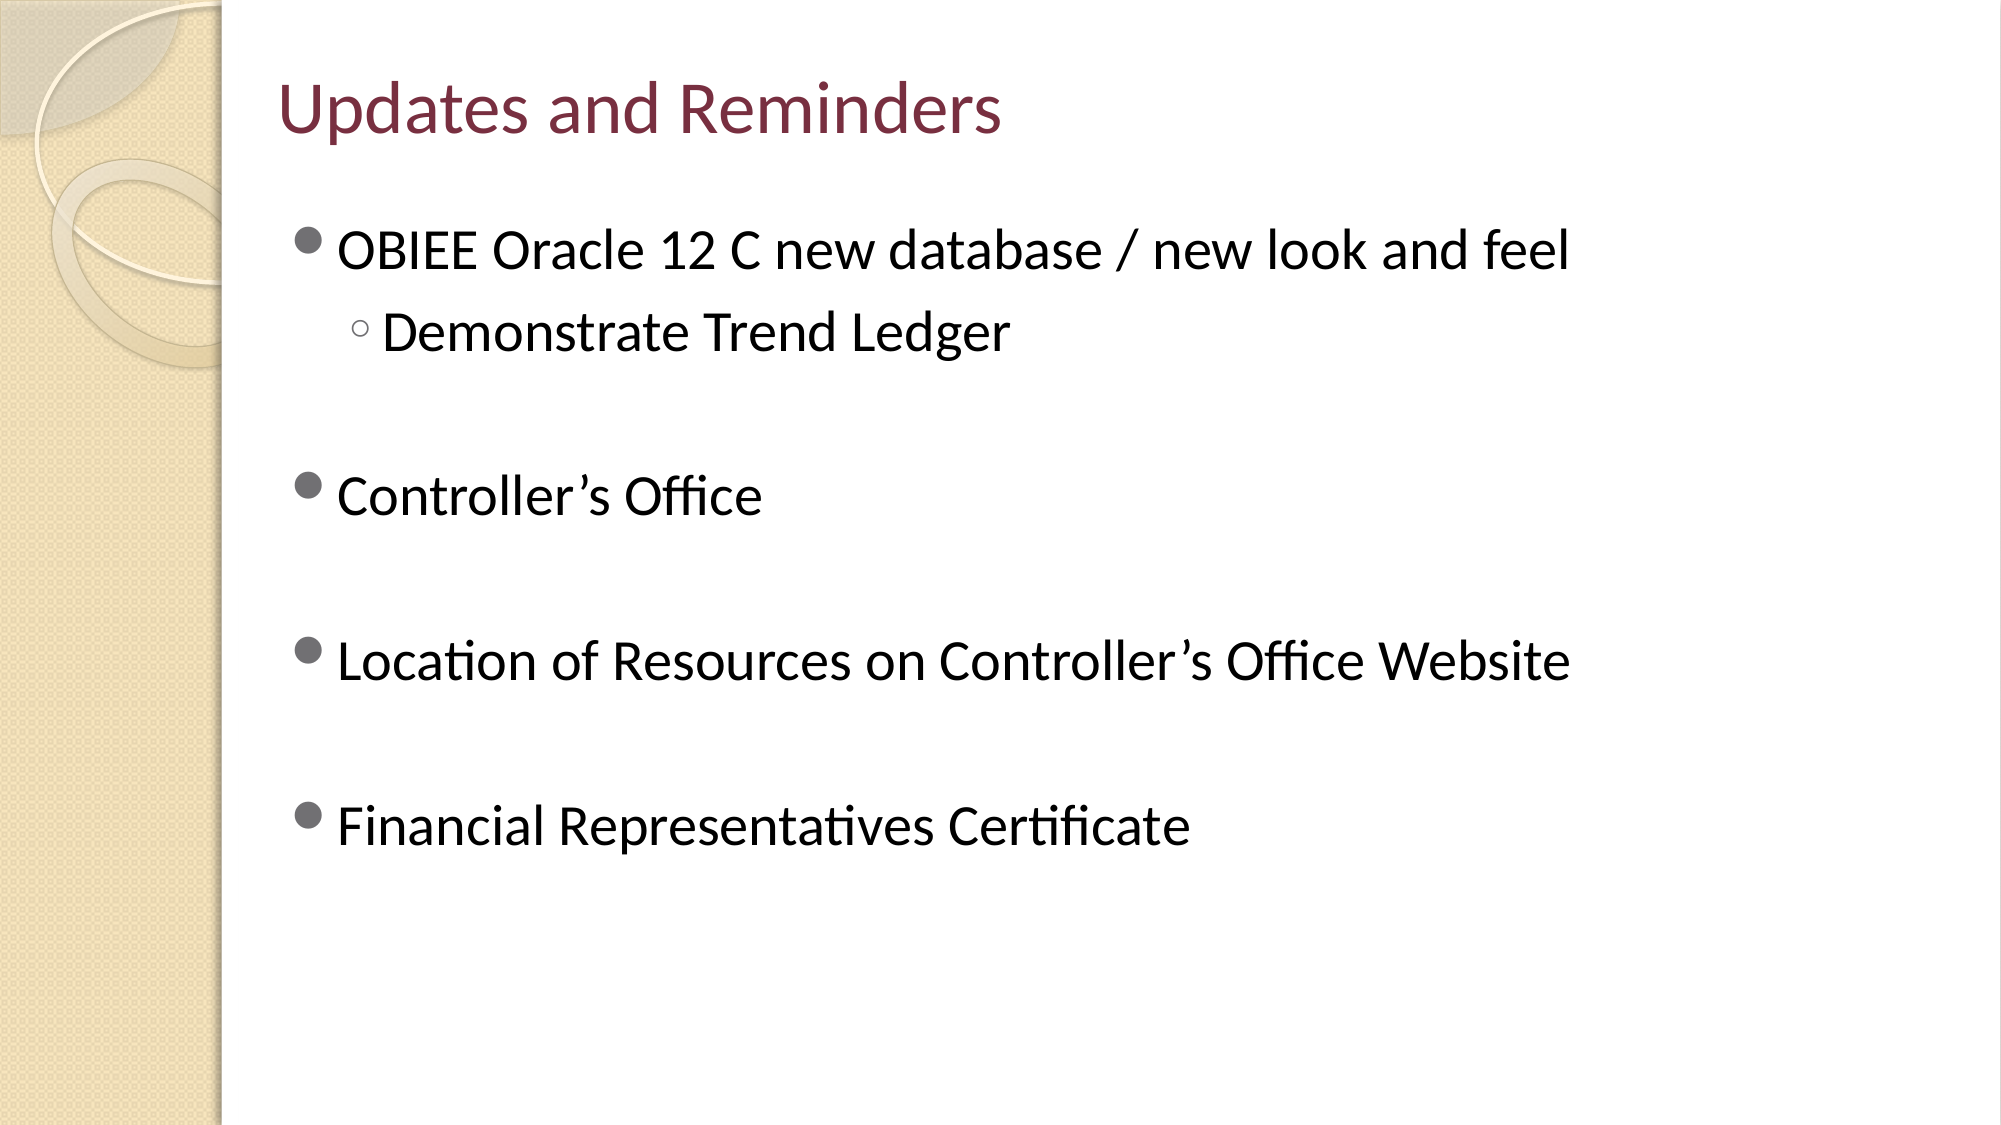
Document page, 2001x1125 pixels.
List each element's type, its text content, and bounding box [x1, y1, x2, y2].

title Updates and Reminders [262, 45, 1954, 163]
list OBIEE Oracle 12 C new database / new look and feel Demonstrate Trend Ledger Controller’s Office Location of Resources on Controller’s Office Website Financial Representatives Certificate [262, 204, 1954, 1088]
